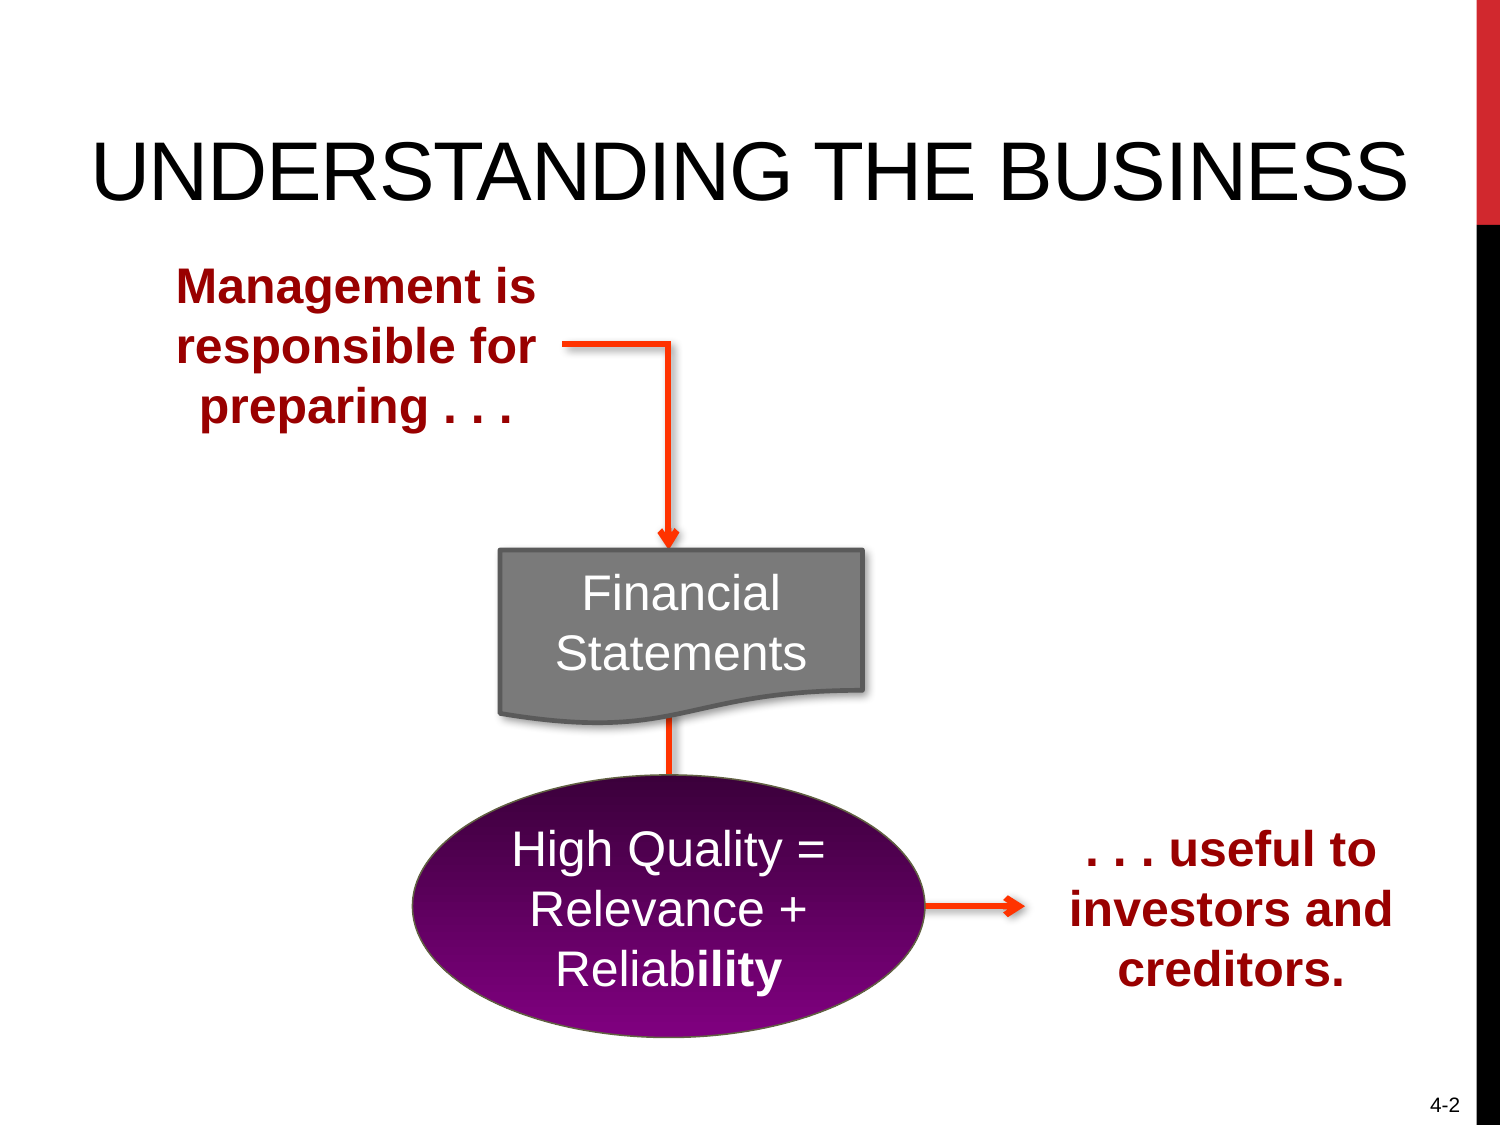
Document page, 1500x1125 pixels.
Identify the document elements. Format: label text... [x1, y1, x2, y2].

text_box Financial Statements [497, 547, 865, 726]
text_box High Quality = Relevance + Reliability [412, 774, 861, 1038]
text_box 4-2 [1187, 1084, 1475, 1125]
text_box . . . useful to investors and creditors. [1025, 812, 1438, 1000]
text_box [749, 630, 945, 988]
title Understanding the Business [75, 0, 1450, 225]
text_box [561, 343, 670, 551]
text_box Management is responsible for preparing . . . [150, 249, 563, 438]
